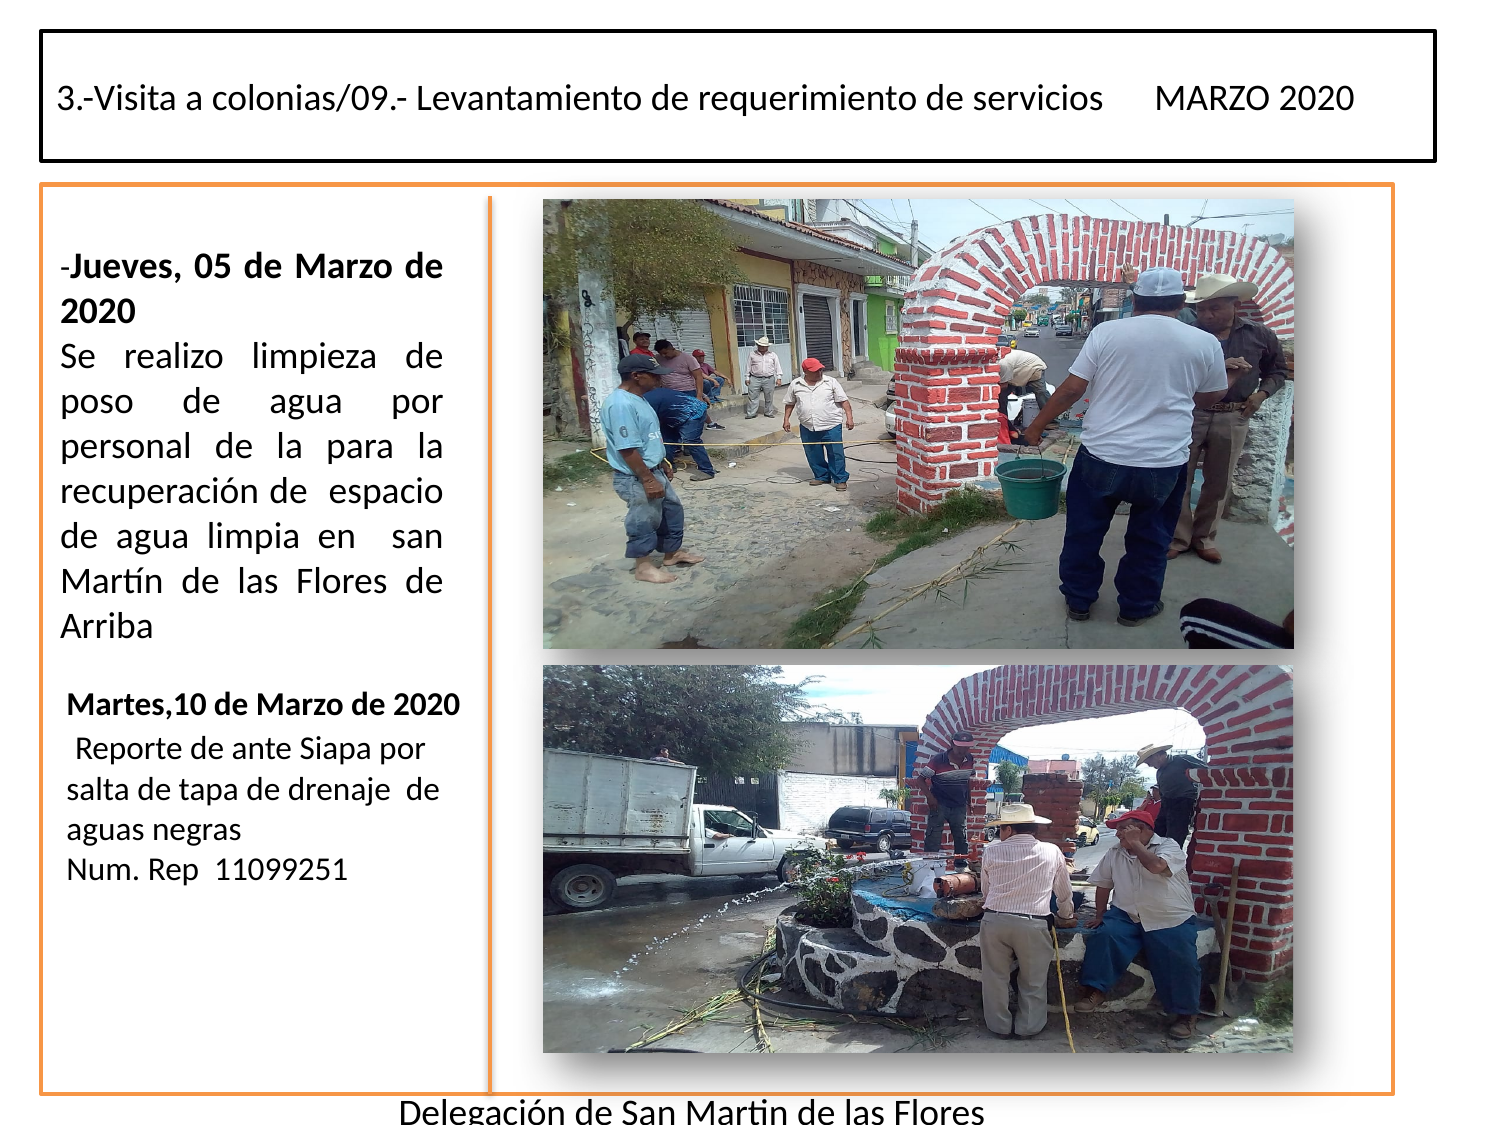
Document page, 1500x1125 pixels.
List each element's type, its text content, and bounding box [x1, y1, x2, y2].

text_box Martes,10 de Marzo de 2020 Reporte de ante Siapa por salta de tapa de drenaje de aguas negras Num. Rep 11099251 [51, 675, 481, 895]
picture [542, 199, 1294, 649]
picture [542, 665, 1294, 1053]
text_box [1274, 182, 1395, 1096]
text_box [39, 182, 591, 1096]
text_box 3.-Visita a colonias/09.- Levantamiento de requerimiento de servicios MARZO 2020 [39, 29, 1437, 163]
text_box -Jueves, 05 de Marzo de 2020 Se realizo limpieza de poso de agua por personal de la para la recuperación de espacio de agua limpia en san Martín de las Flores de Arriba [45, 234, 459, 689]
text_box Delegación de San Martin de las Flores [383, 1080, 1140, 1125]
